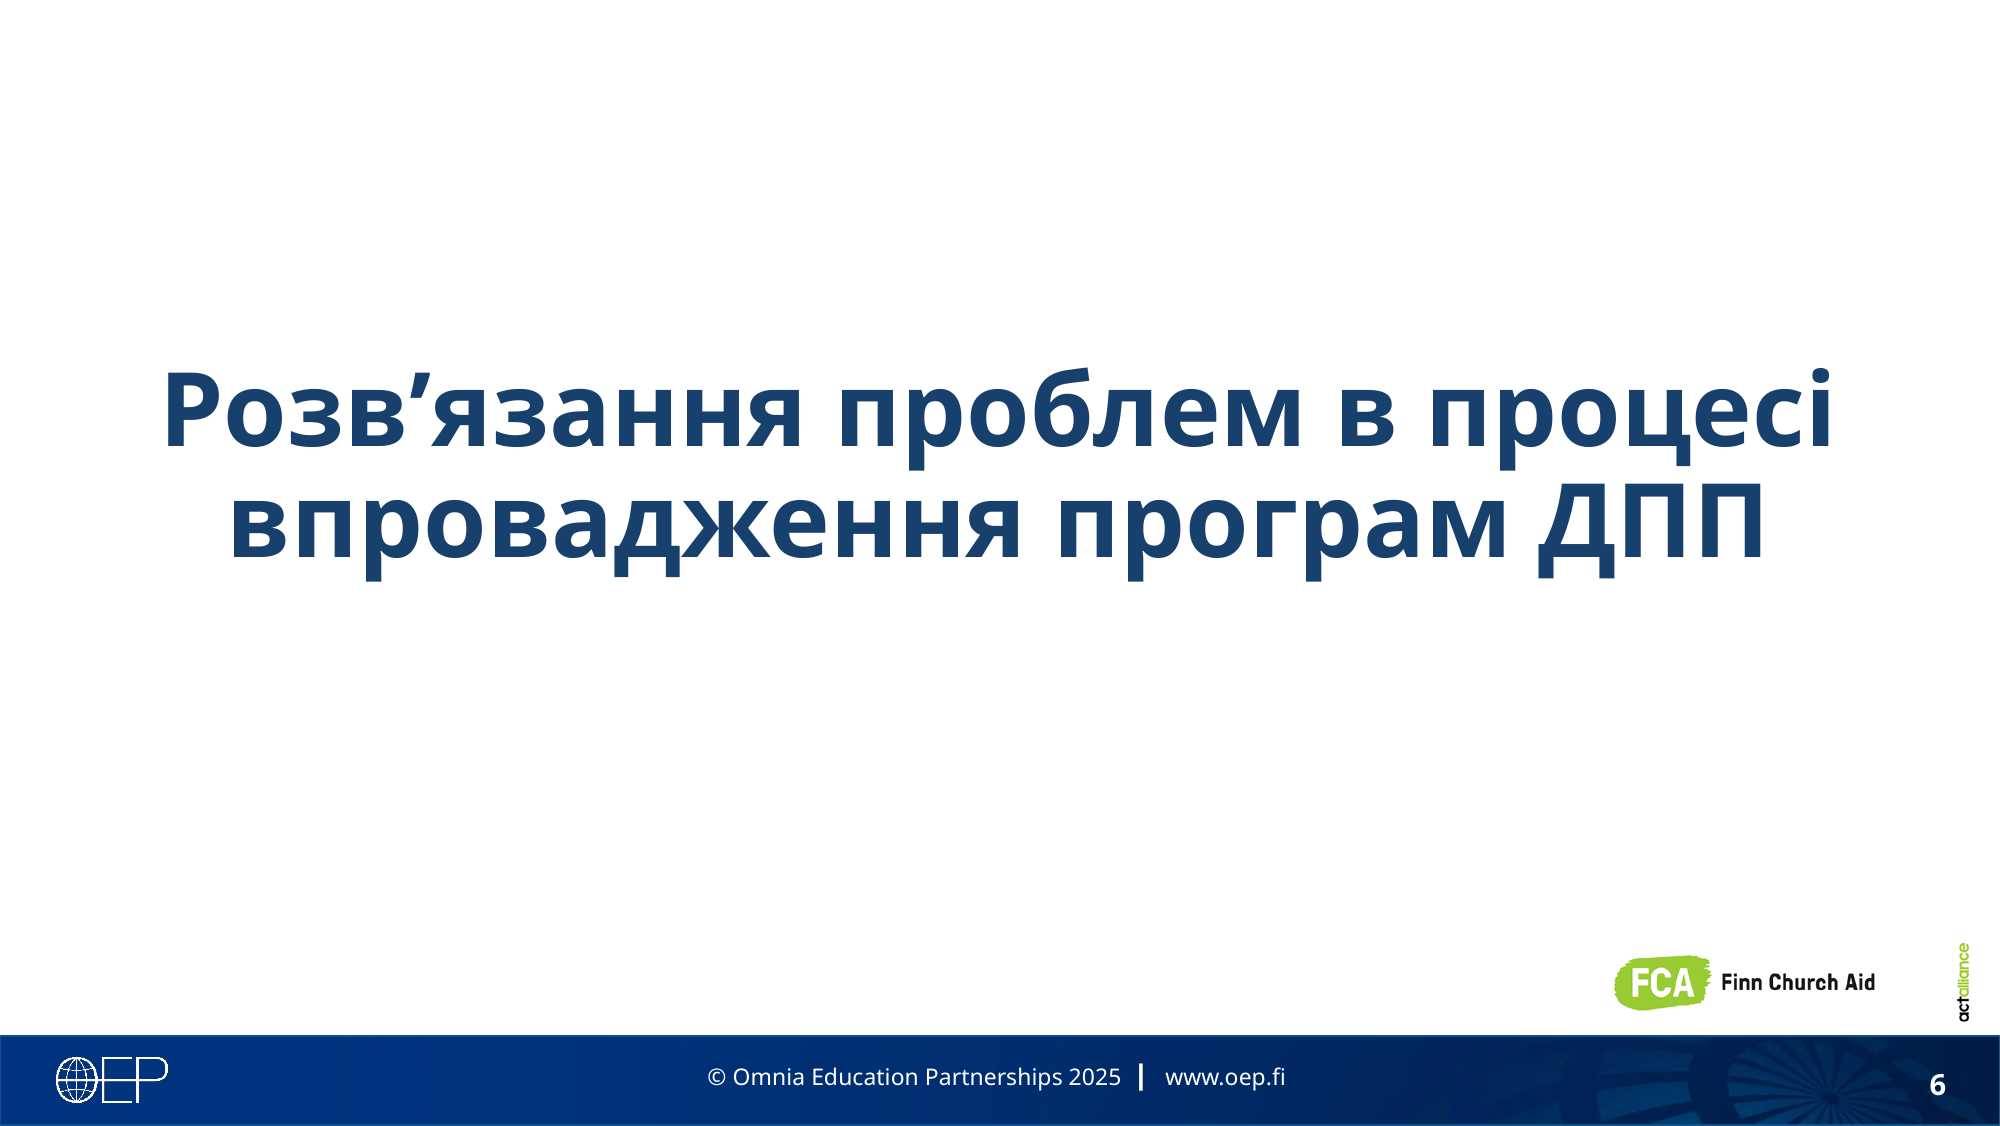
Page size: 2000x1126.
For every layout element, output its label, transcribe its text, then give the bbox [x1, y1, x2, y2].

picture [1613, 942, 1970, 1022]
slide_number 6 [1511, 1059, 1962, 1119]
picture [1, 1037, 1999, 1124]
title Розв’язання проблем в процесі впровадження програм ДПП [136, 345, 1862, 593]
text_box © Omnia Education Partnerships 2025 ┃ www.oep.fi [692, 1055, 1307, 1098]
